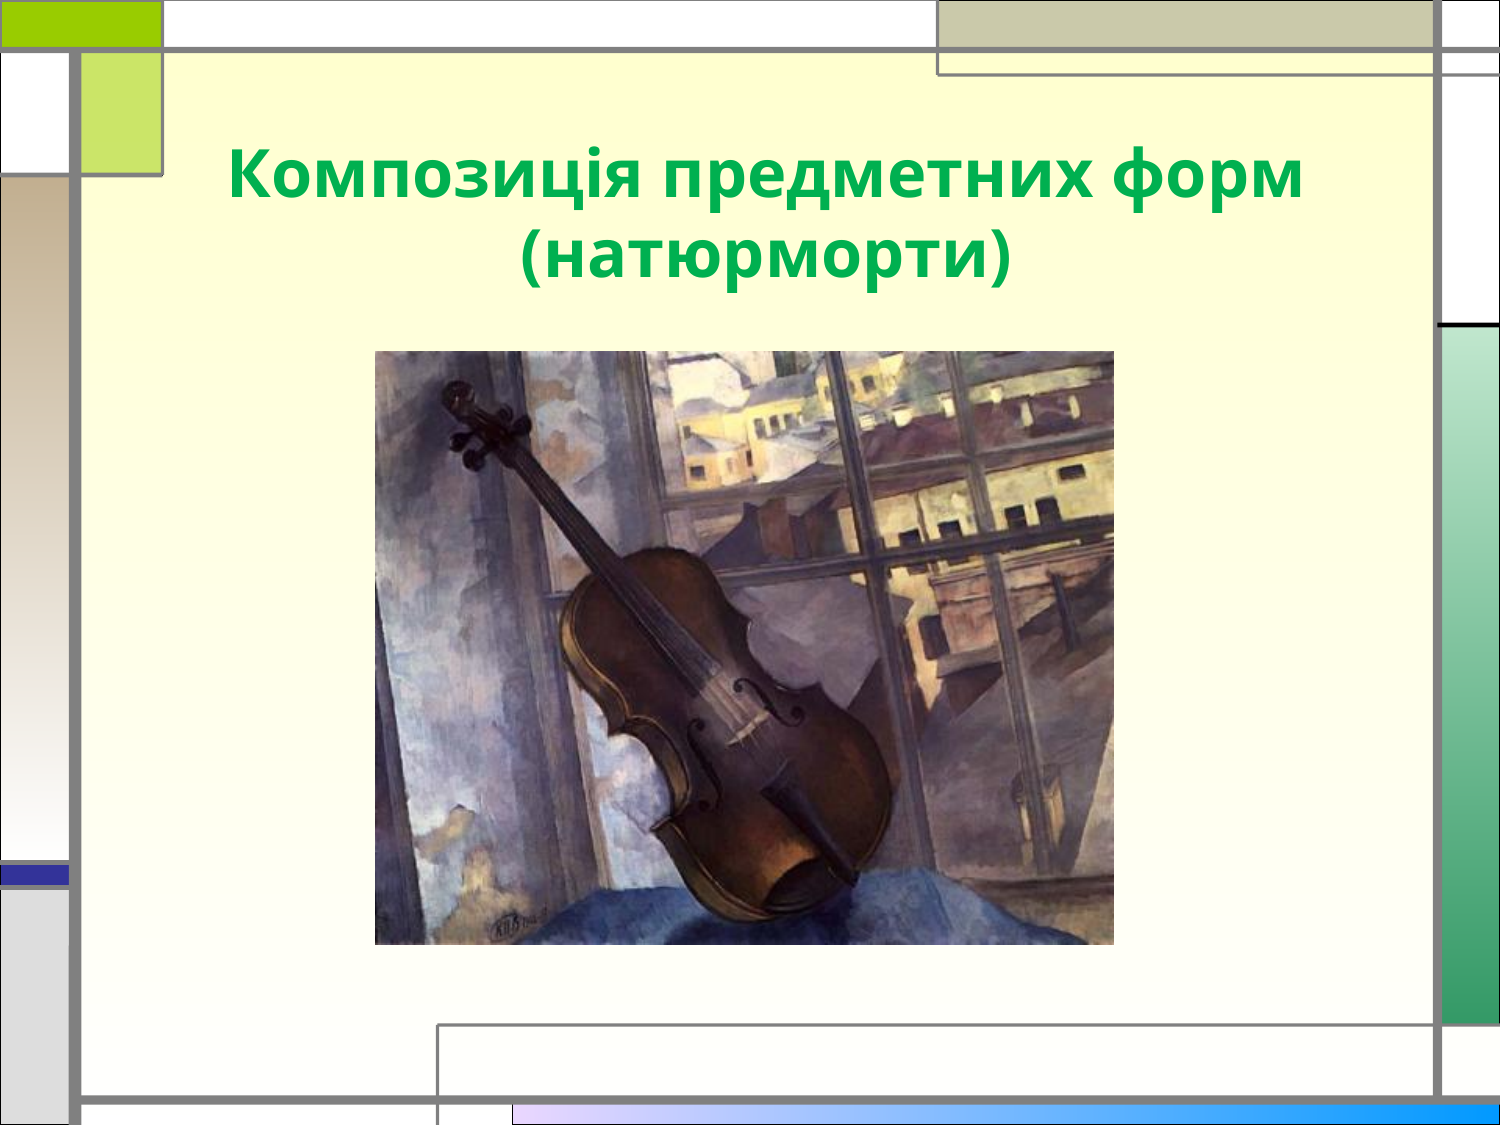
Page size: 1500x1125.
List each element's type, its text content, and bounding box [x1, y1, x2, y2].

title Композиція предметних форм (натюрморти) [128, 116, 1405, 305]
picture [374, 351, 1114, 945]
